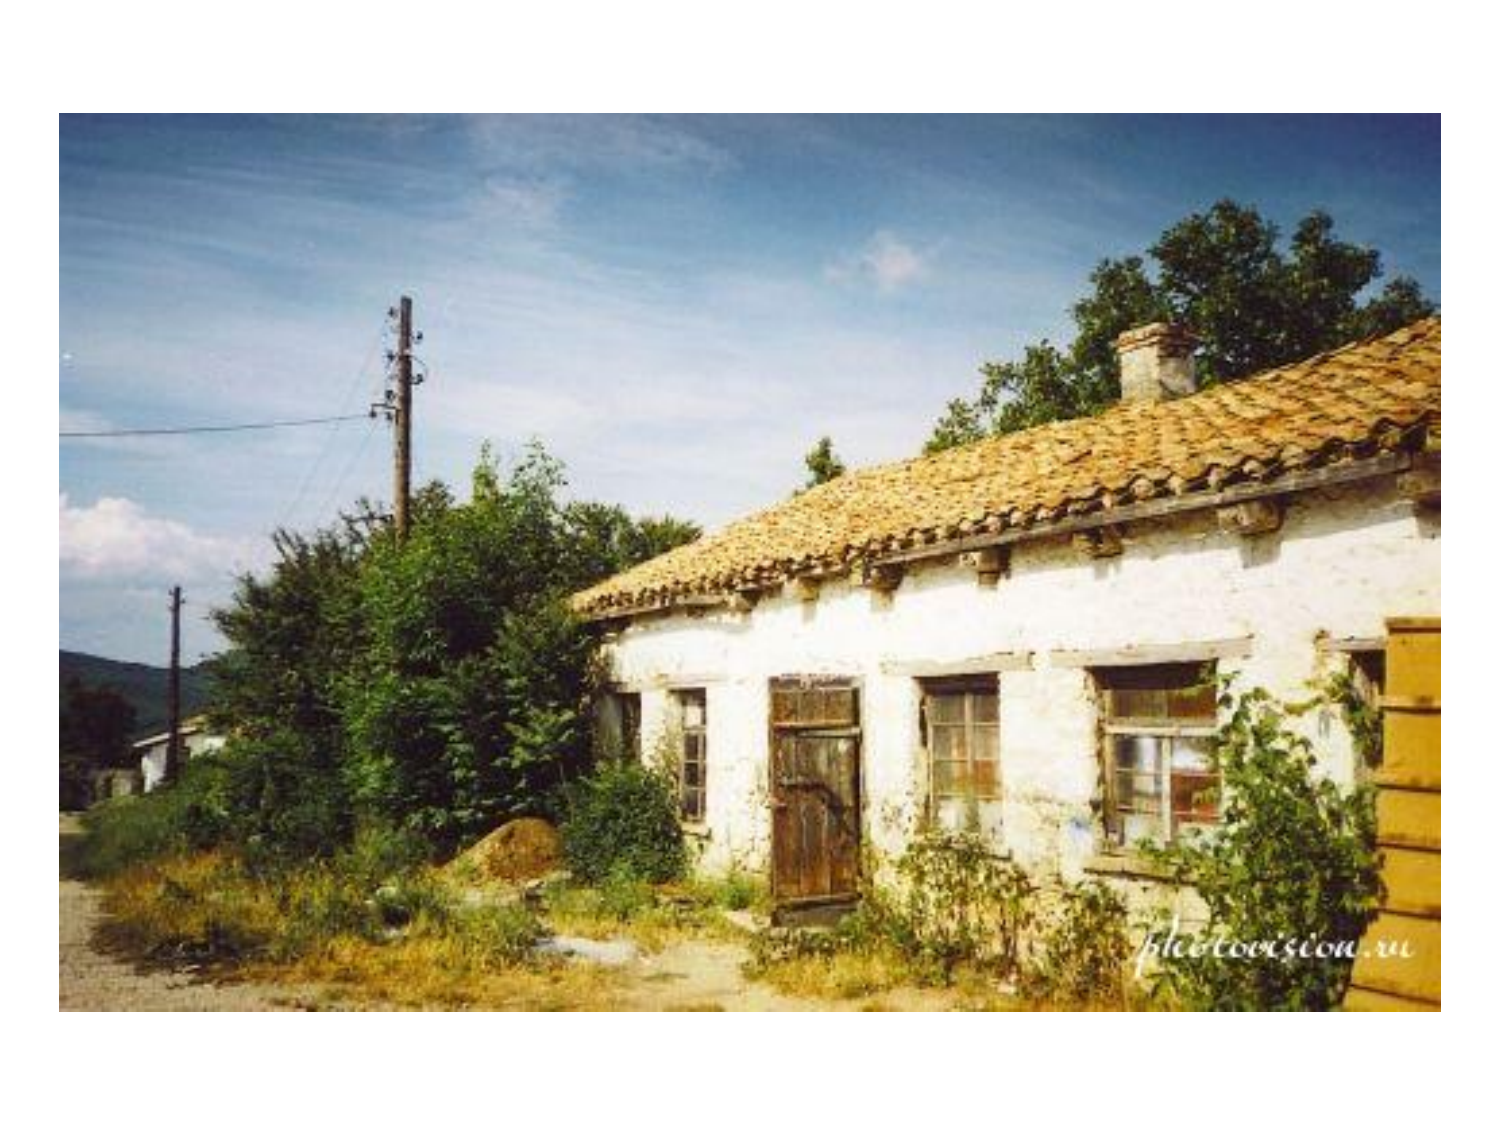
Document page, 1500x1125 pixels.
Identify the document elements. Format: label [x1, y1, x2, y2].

picture [59, 113, 1441, 1012]
